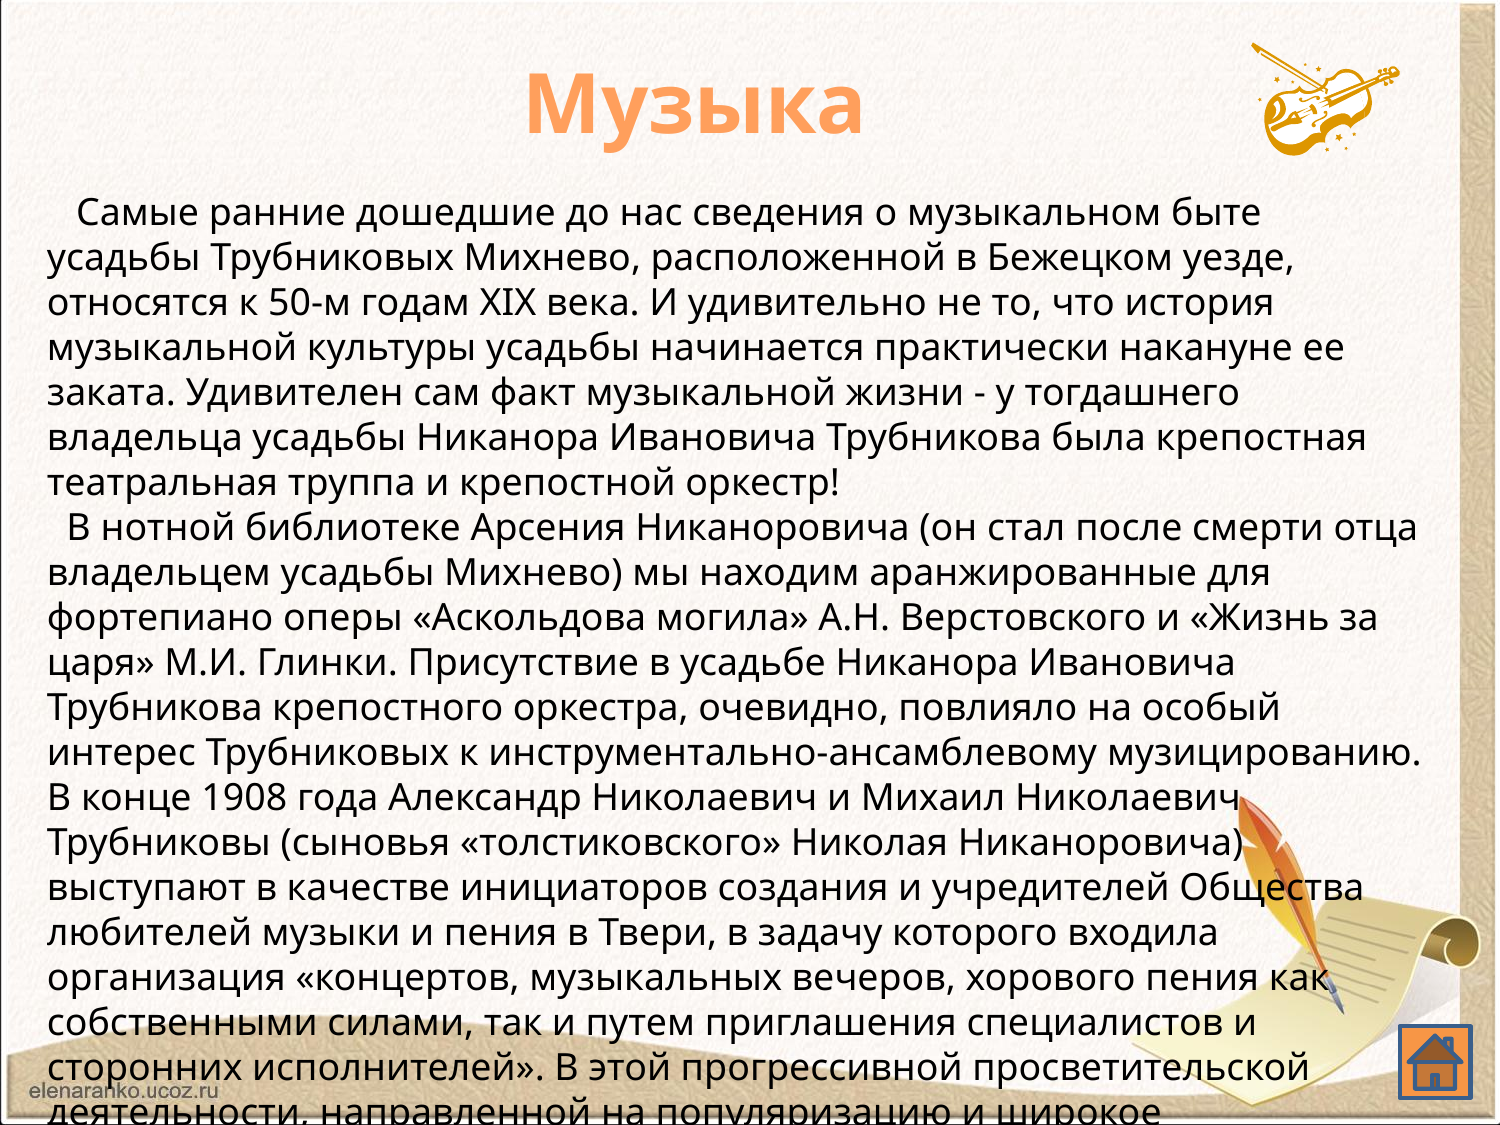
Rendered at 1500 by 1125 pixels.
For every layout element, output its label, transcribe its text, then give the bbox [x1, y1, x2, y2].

text_box [1438, 1024, 1473, 1100]
text_box Самые ранние дошедшие до нас сведения о музыкальном быте усадьбы Трубниковых Михнево, расположенной в Бежецком уезде, относятся к 50-м годам XIX века. И удивительно не то, что история музыкальной культуры усадьбы начинается практически накануне ее заката. Удивителен сам факт музыкальной жизни - у тогдашнего владельца усадьбы Никанора Ивановича Трубникова была крепостная театральная труппа и крепостной оркестр! В нотной библиотеке Арсения Никаноровича (он стал после смерти отца владельцем усадьбы Михнево) мы находим аранжированные для фортепиано оперы «Аскольдова могила» А.Н. Верстовского и «Жизнь за царя» М.И. Глинки. Присутствие в усадьбе Никанора Ивановича Трубникова крепостного оркестра, очевидно, повлияло на особый интерес Трубниковых к инструментально-ансамблевому музицированию. В конце 1908 года Александр Николаевич и Михаил Николаевич Трубниковы (сыновья «толстиковского» Николая Никаноровича) выступают в качестве инициаторов создания и учредителей Общества любителей музыки и пения в Твери, в задачу которого входила организация «концертов, музыкальных вечеров, хорового пения как собственными силами, так и путем приглашения специалистов и сторонних исполнителей». В этой прогрессивной просветительской деятельности, направленной на популяризацию и широкое распространение музыкального искусства, нашли свое достойное завершение музыкальные традиции дворянского рода Трубниковых. [32, 180, 1438, 1125]
picture [0, 0, 1500, 1125]
text_box Музыка [507, 42, 882, 158]
